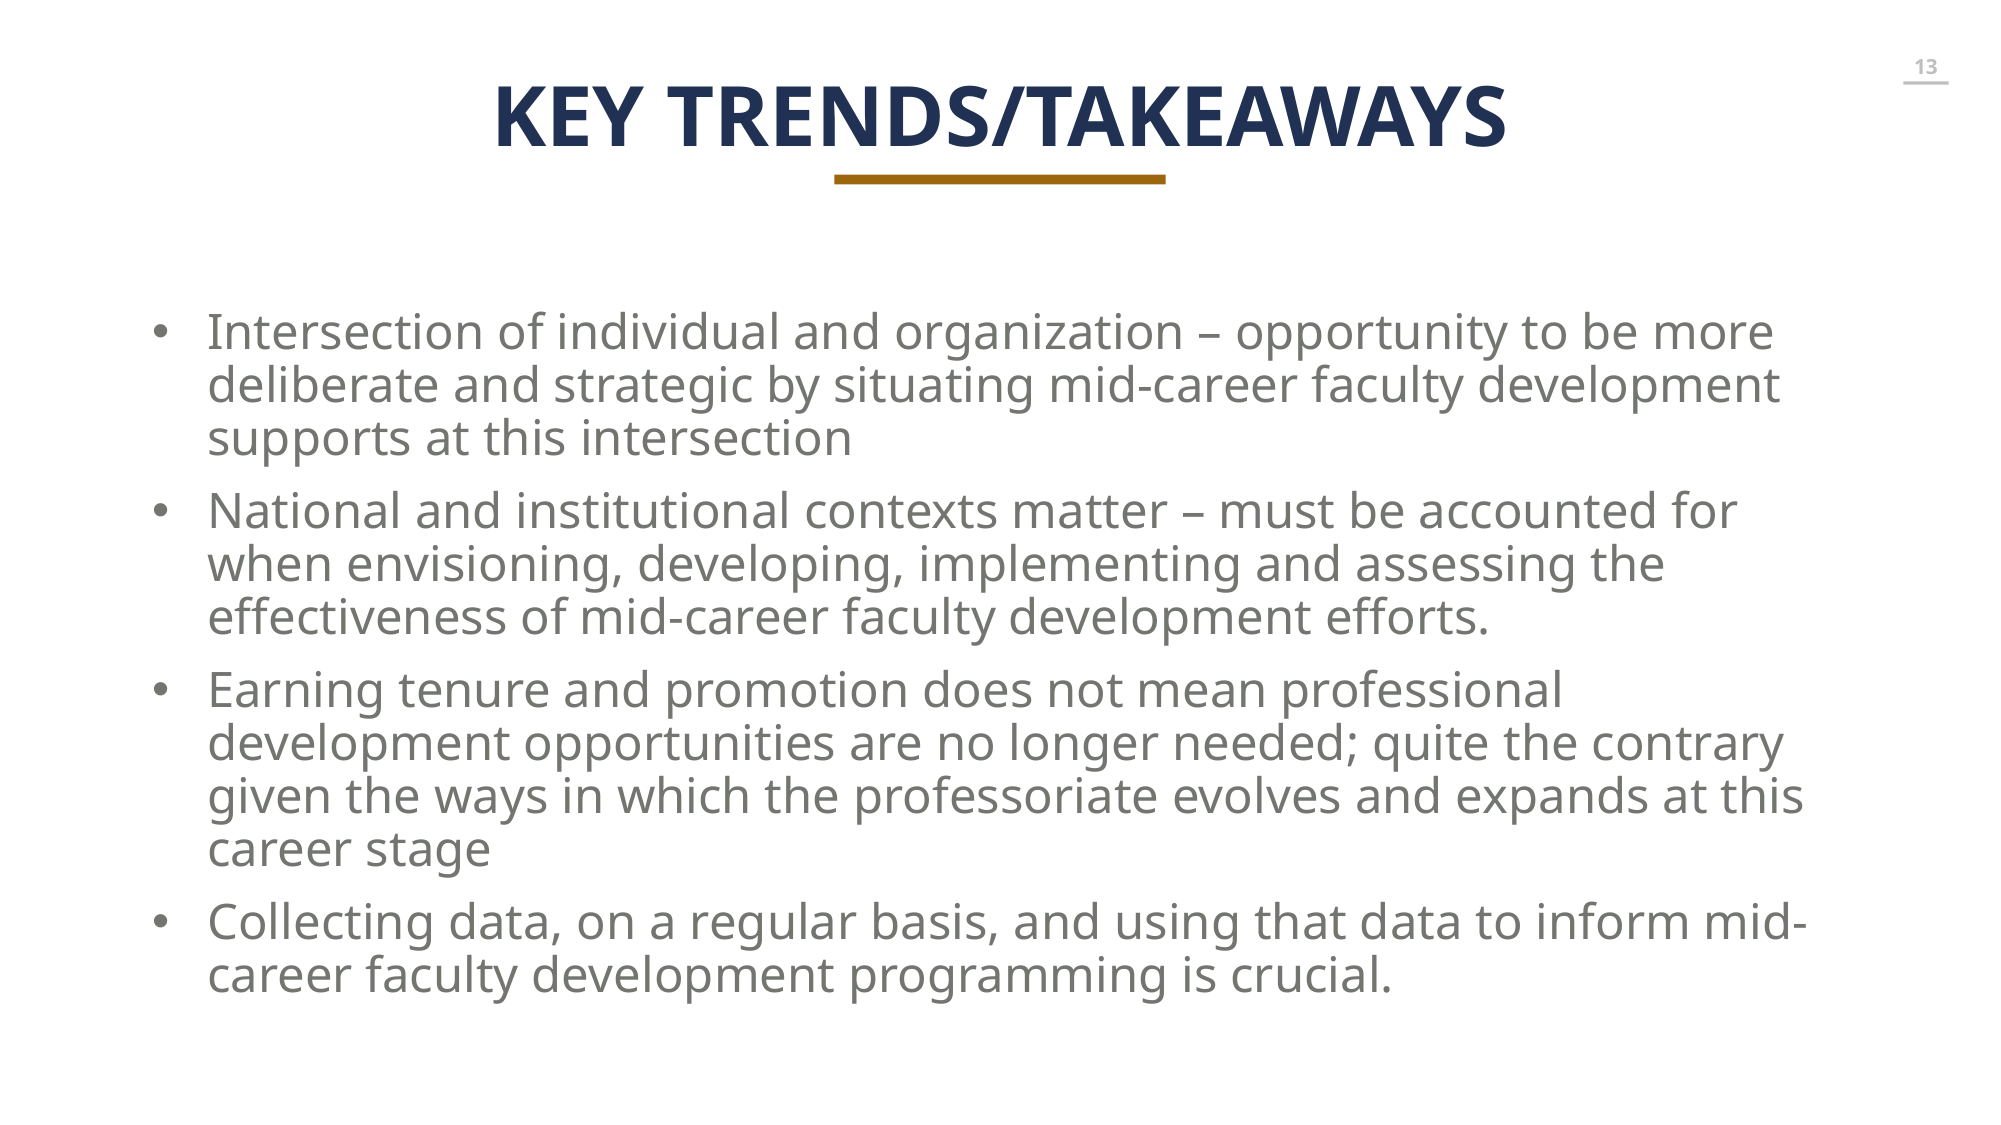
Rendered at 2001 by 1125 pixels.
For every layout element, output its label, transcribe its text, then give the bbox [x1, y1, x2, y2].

text_box Intersection of individual and organization – opportunity to be more deliberate and strategic by situating mid-career faculty development supports at this intersection National and institutional contexts matter – must be accounted for when envisioning, developing, implementing and assessing the effectiveness of mid-career faculty development efforts. Earning tenure and promotion does not mean professional development opportunities are no longer needed; quite the contrary given the ways in which the professoriate evolves and expands at this career stage Collecting data, on a regular basis, and using that data to inform mid-career faculty development programming is crucial. [137, 299, 1863, 1014]
text_box [833, 174, 1167, 185]
text_box KEY TRENDS/TAKEAWAYS [389, 56, 1611, 171]
